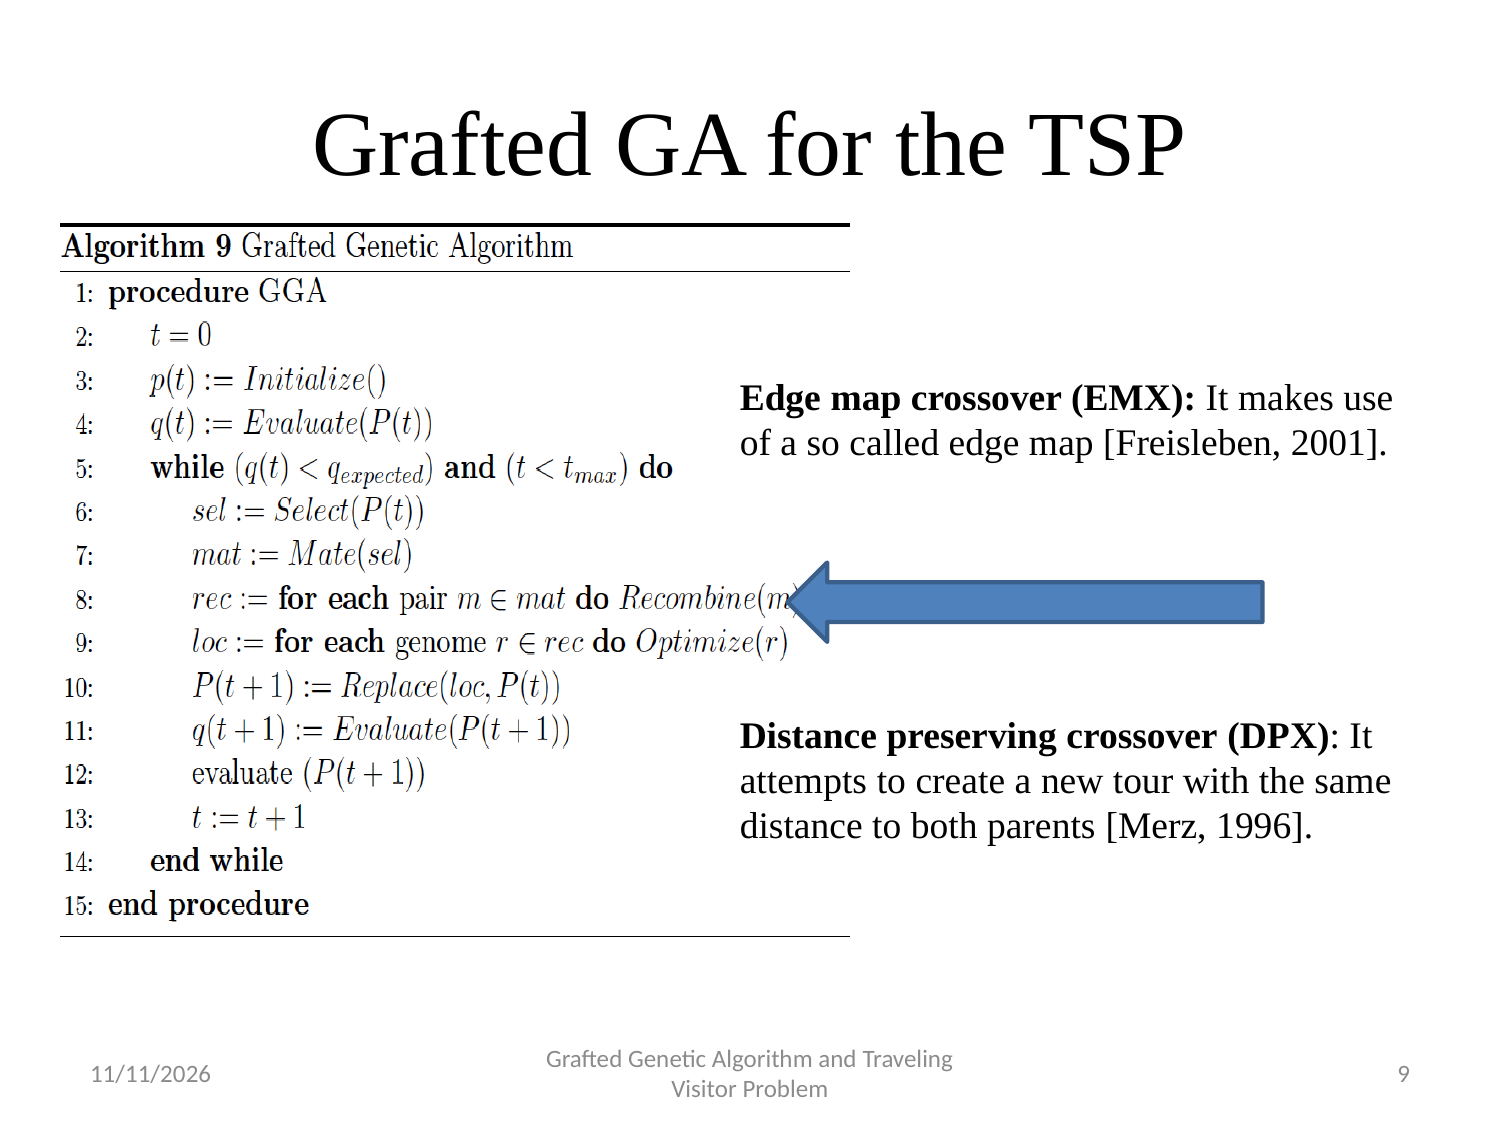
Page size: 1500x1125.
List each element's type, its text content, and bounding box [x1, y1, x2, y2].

slide_number 9 [1074, 1042, 1425, 1103]
text_box Edge map crossover (EMX): It makes use of a so called edge map [Freisleben, 2001]. [854, 365, 1425, 471]
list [49, 212, 851, 951]
footer Grafted Genetic Algorithm and Traveling Visitor Problem [512, 1042, 988, 1103]
text_box [854, 580, 1265, 625]
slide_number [75, 1042, 425, 1103]
text_box Distance preserving crossover (DPX): It attempts to create a new tour with the same distance to both parents [Merz, 1996]. [854, 704, 1425, 854]
title Grafted GA for the TSP [75, 45, 1425, 233]
